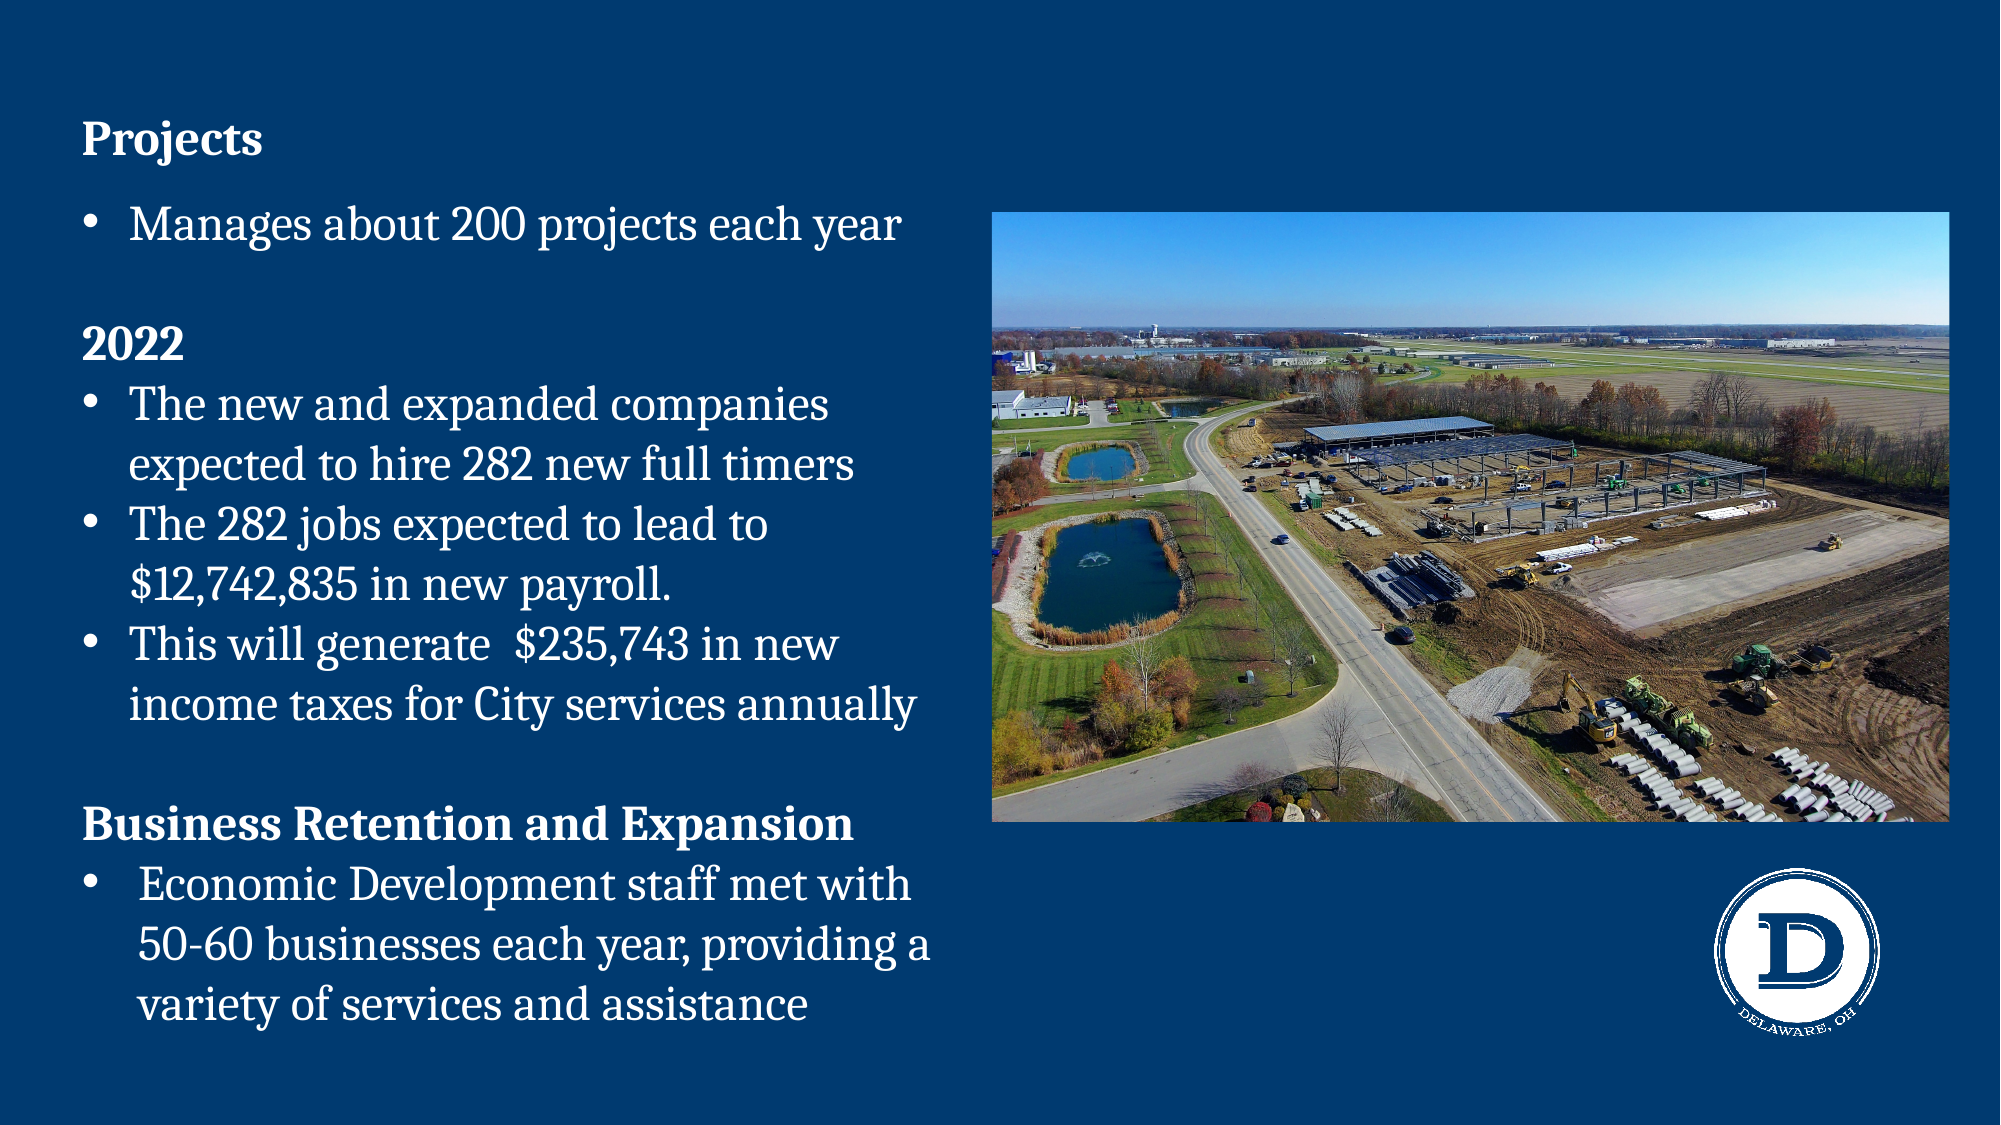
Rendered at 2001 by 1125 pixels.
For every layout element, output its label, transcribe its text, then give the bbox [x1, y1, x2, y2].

text_box Projects [66, 105, 927, 210]
text_box Manages about 200 projects each year 2022 The new and expanded companies expected to hire 282 new full timers The 282 jobs expected to lead to $12,742,835 in new payroll. This will generate $235,743 in new income taxes for City services annually Business Retention and Expansion Economic Development staff met with 50-60 businesses each year, providing a variety of services and assistance [67, 123, 1000, 1125]
picture [991, 212, 1950, 822]
picture [1714, 868, 1880, 1036]
